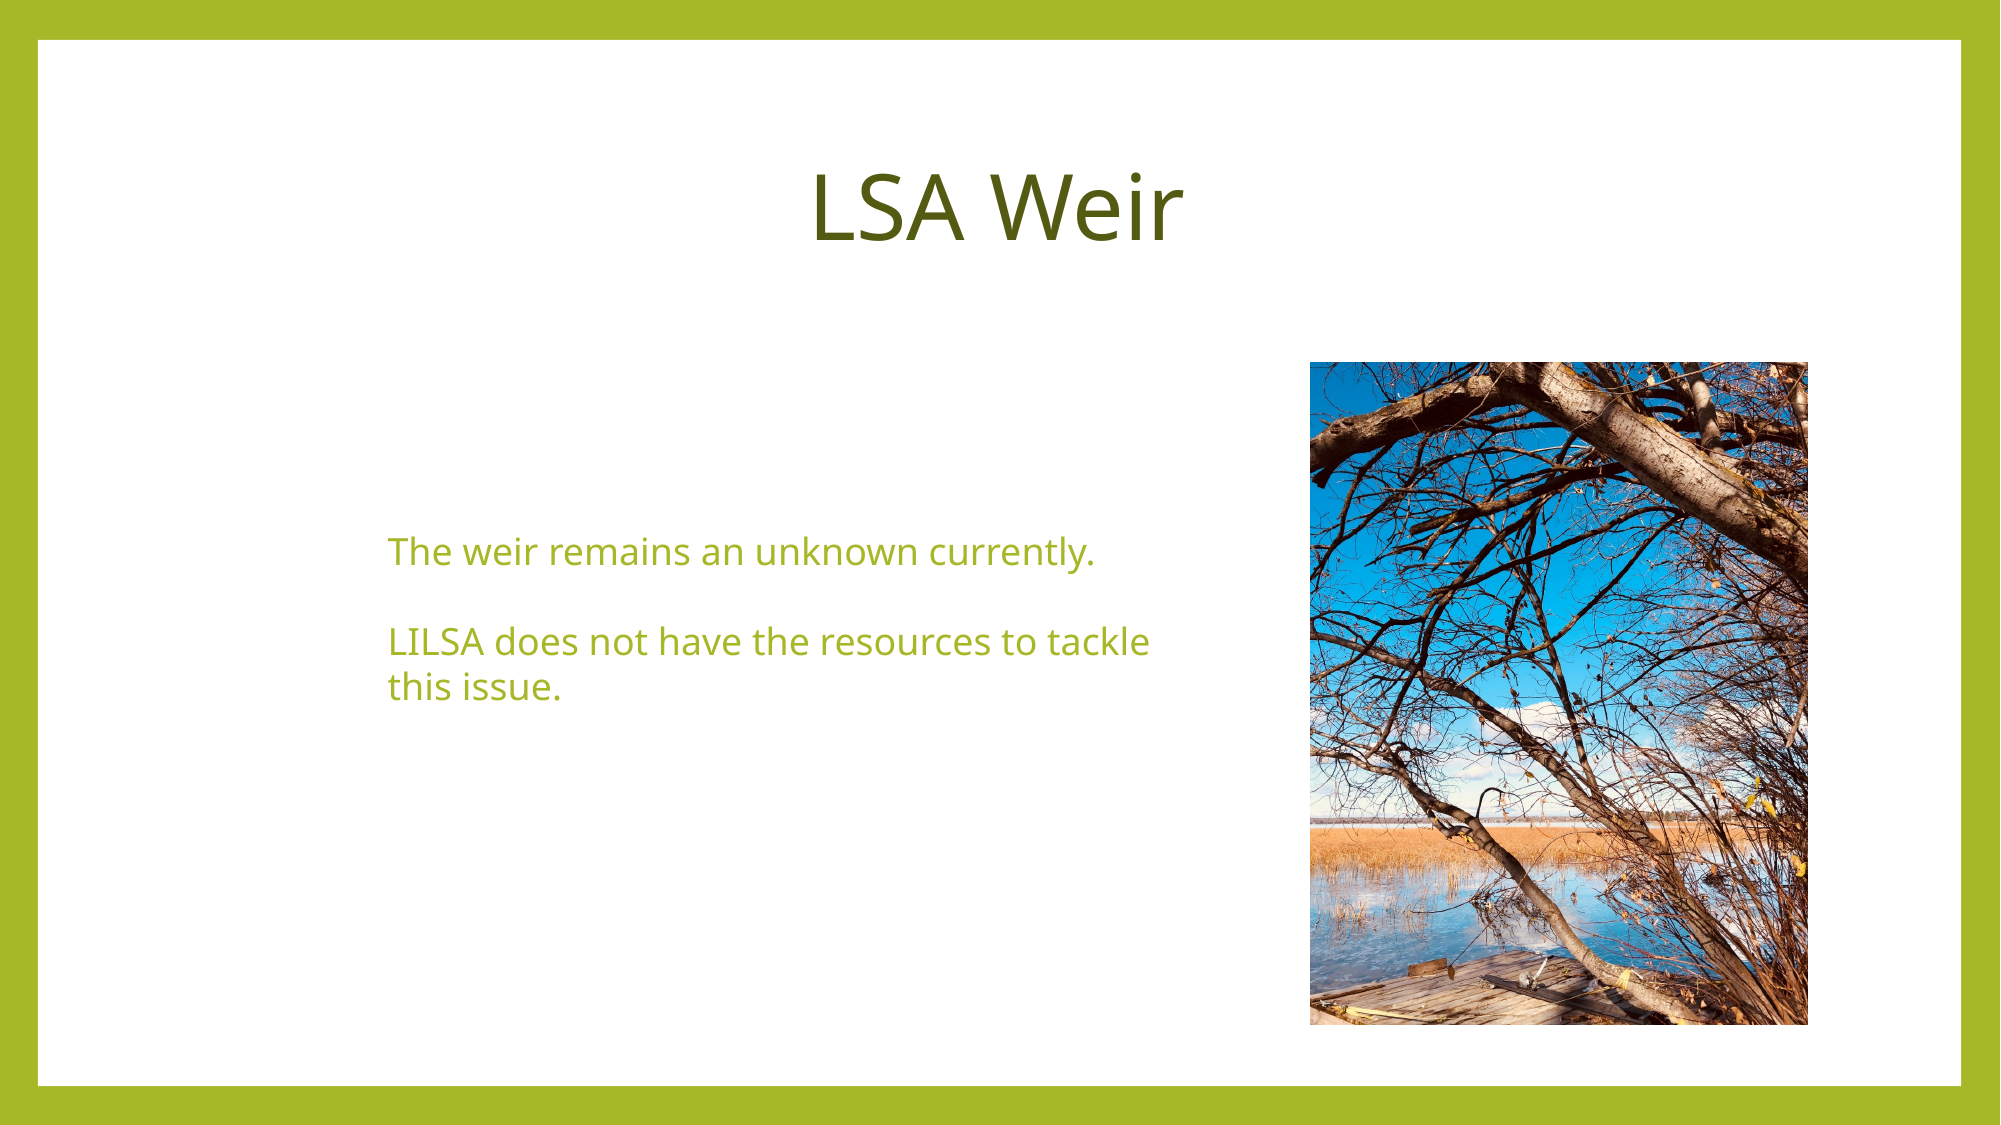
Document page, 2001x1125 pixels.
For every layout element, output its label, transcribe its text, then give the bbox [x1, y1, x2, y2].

title LSA Weir [187, 99, 1808, 323]
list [1310, 362, 1808, 1026]
text_box The weir remains an unknown currently. LILSA does not have the resources to tackle this issue. [372, 520, 1234, 716]
